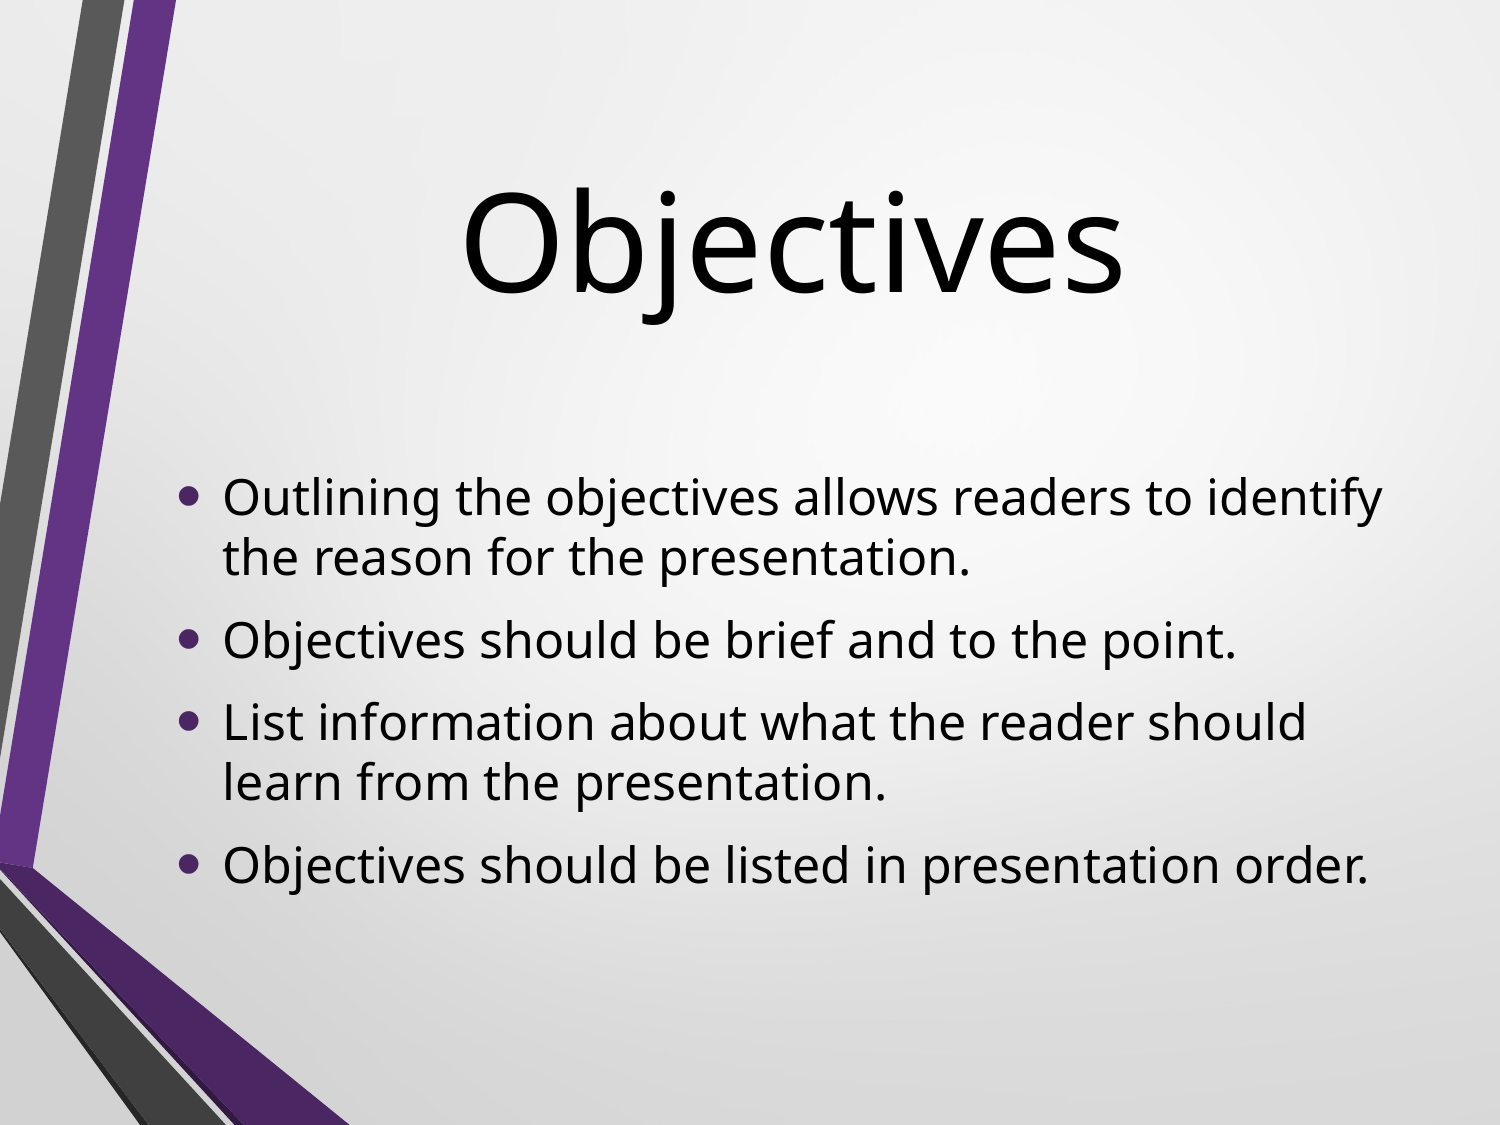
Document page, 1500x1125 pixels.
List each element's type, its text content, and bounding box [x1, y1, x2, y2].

title Objectives [161, 75, 1425, 375]
list Outlining the objectives allows readers to identify the reason for the presentation. Objectives should be brief and to the point. List information about what the reader should learn from the presentation. Objectives should be listed in presentation order. [161, 375, 1425, 985]
